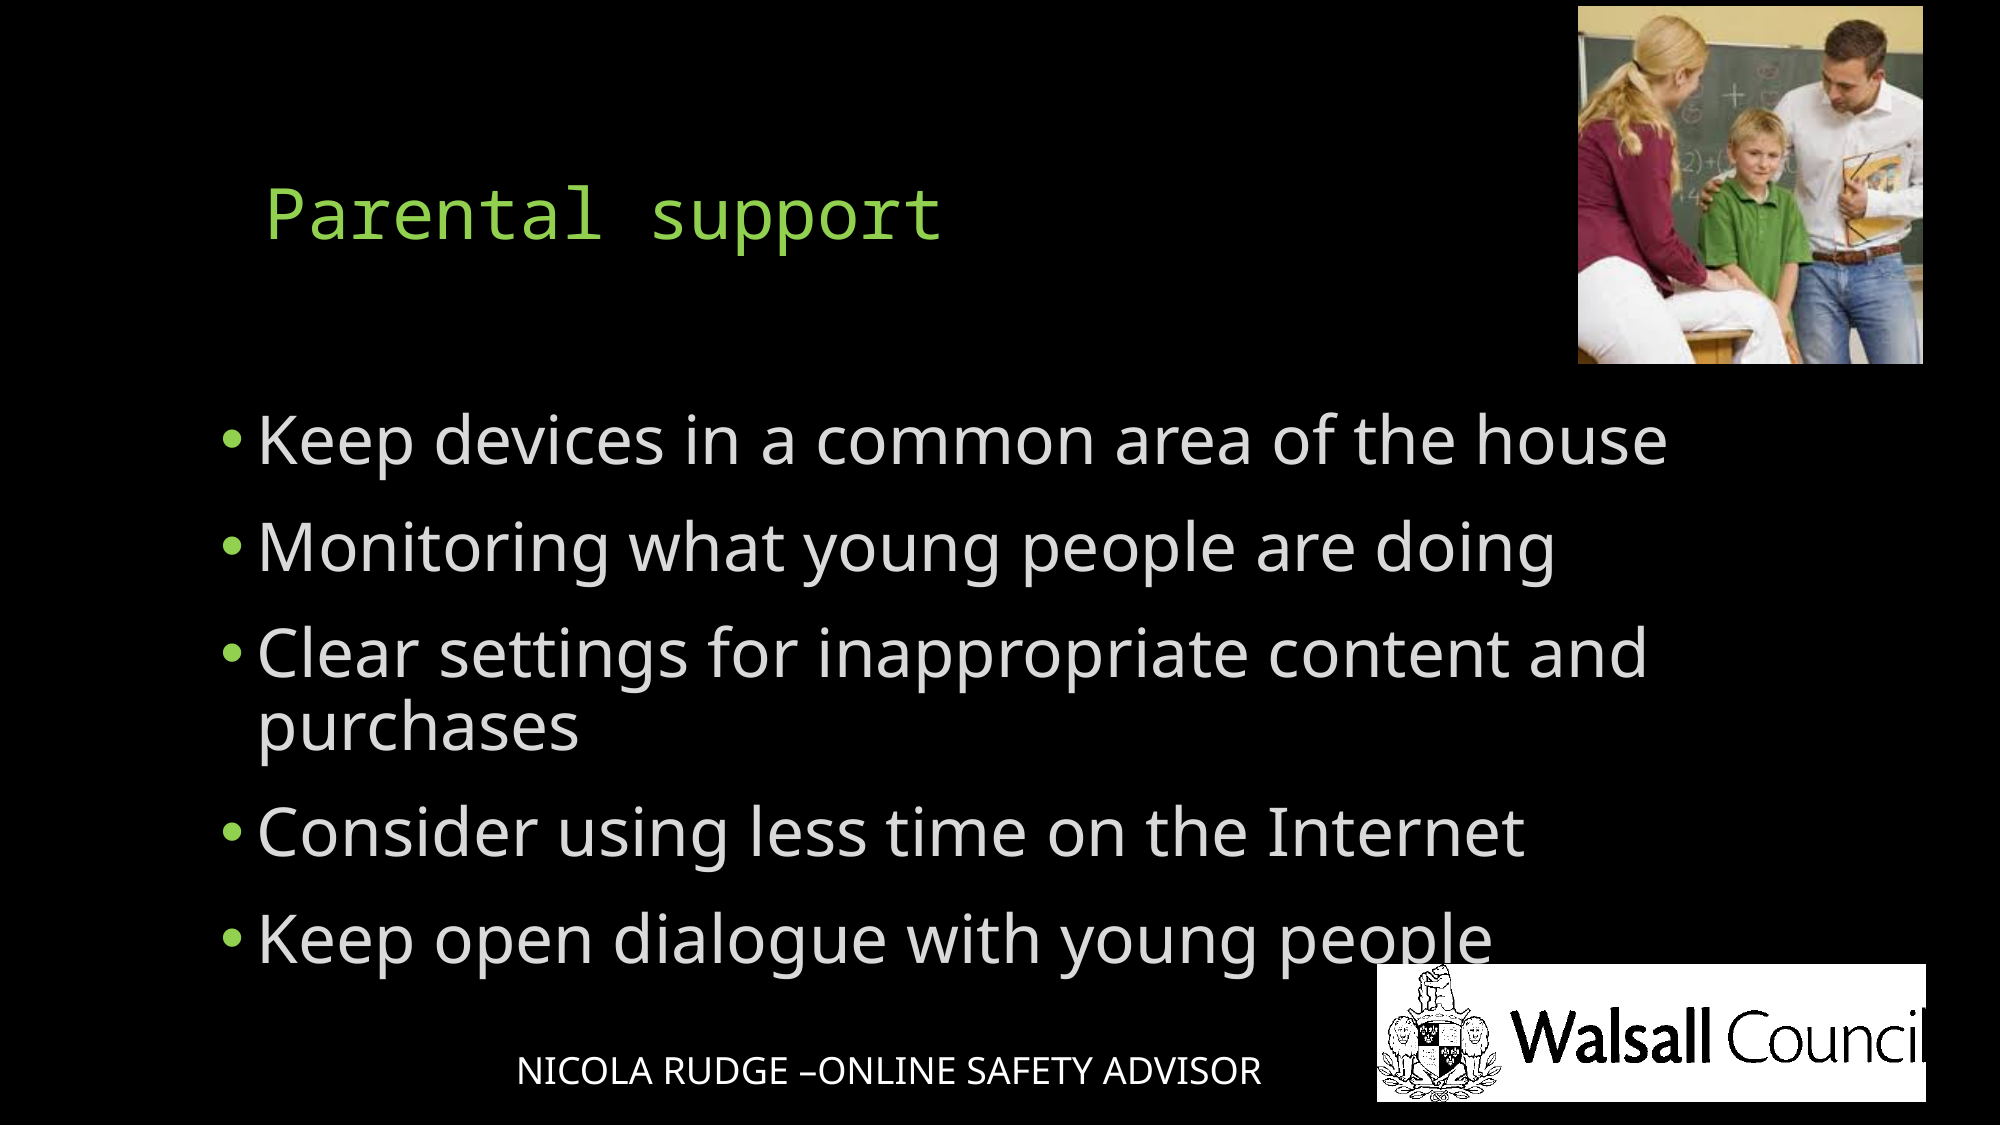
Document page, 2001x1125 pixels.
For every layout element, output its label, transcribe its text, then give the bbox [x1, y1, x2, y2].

picture [1377, 964, 1926, 1102]
list Keep devices in a common area of the house Monitoring what young people are doing Clear settings for inappropriate content and purchases Consider using less time on the Internet Keep open dialogue with young people [205, 302, 1875, 988]
title Parental support [249, 75, 1578, 263]
text_box NICOLA RUDGE –ONLINE SAFETY ADVISOR [501, 1039, 1278, 1100]
picture [1578, 6, 1923, 364]
